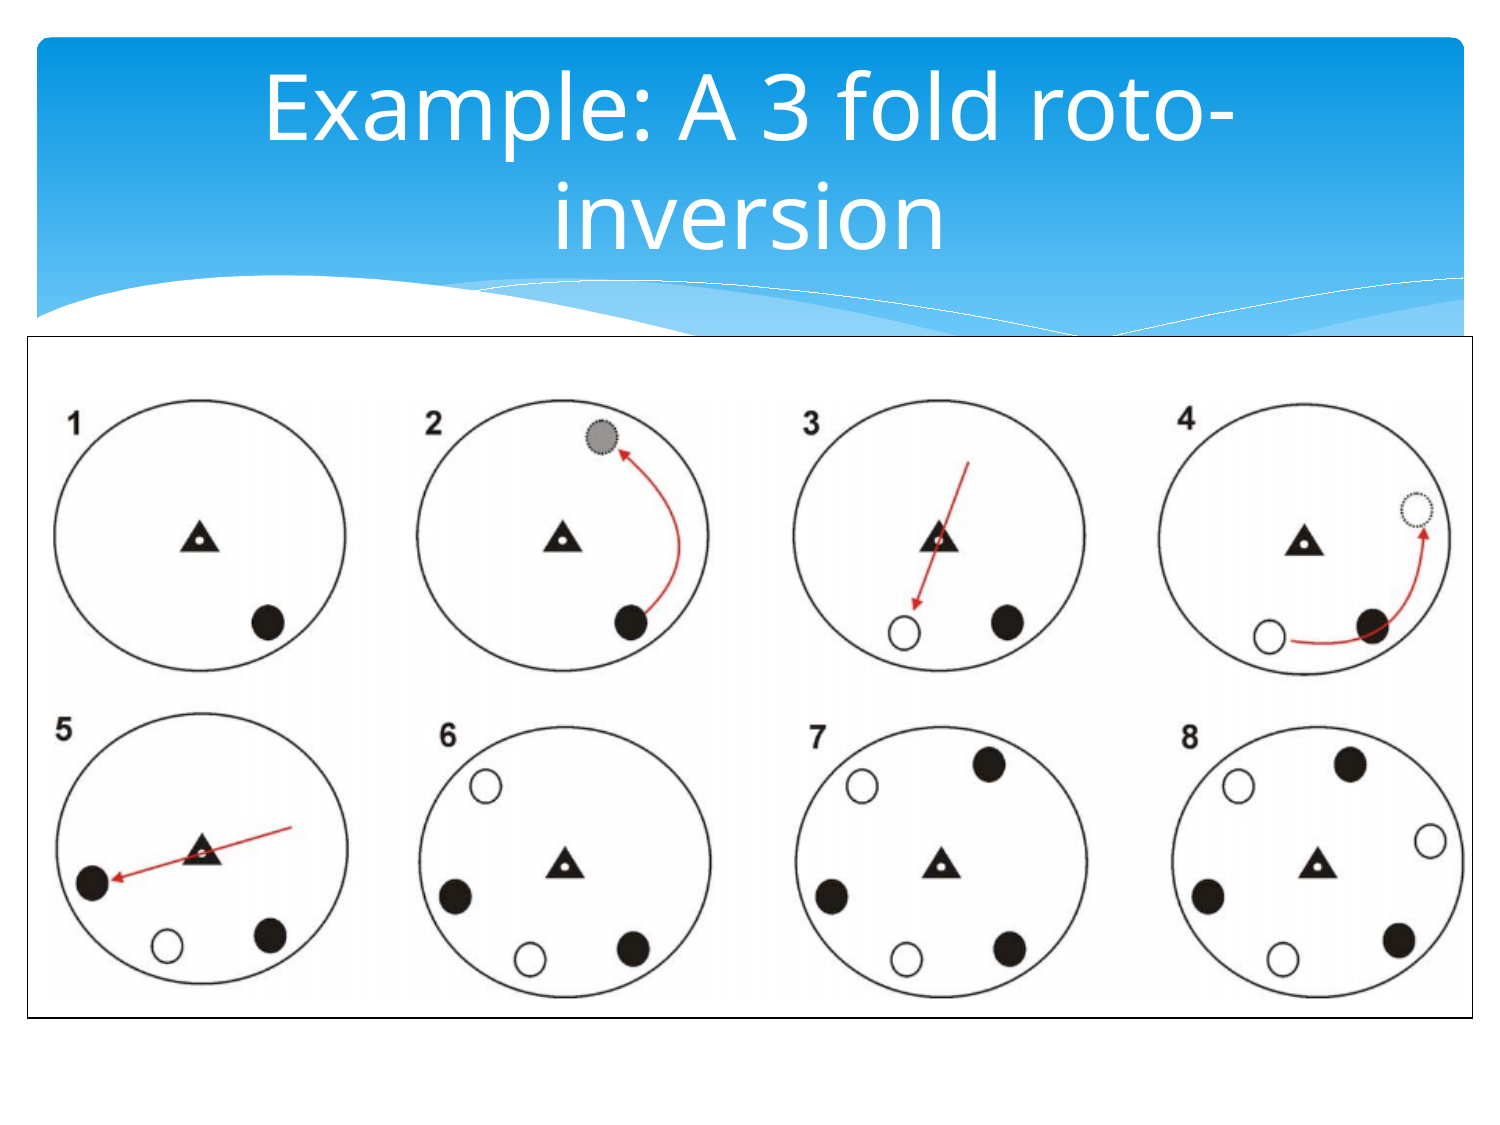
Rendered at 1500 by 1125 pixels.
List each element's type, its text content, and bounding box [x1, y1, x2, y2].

title Example: A 3 fold roto-inversion [75, 55, 1425, 261]
picture [27, 337, 1472, 1018]
